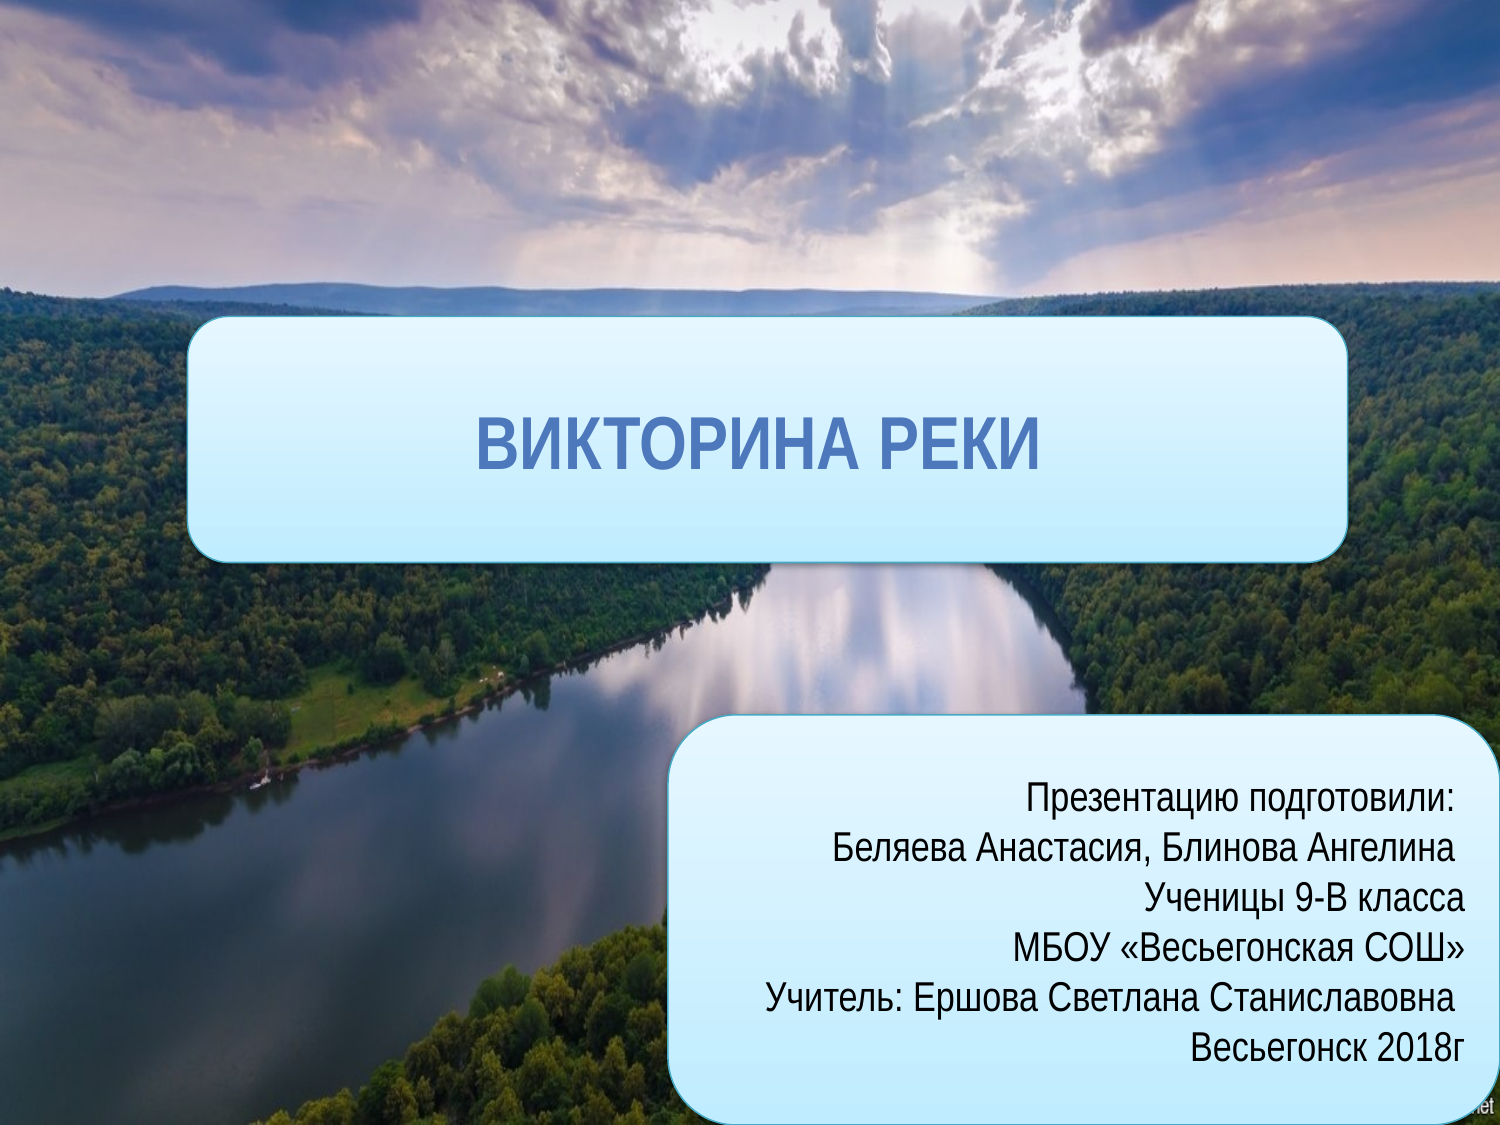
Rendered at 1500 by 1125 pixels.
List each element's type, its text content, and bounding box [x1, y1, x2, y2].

text_box Викторина реки [186, 315, 1349, 564]
text_box Презентацию подготовили: Беляева Анастасия, Блинова Ангелина Ученицы 9-В класса МБОУ «Весьегонская СОШ» Учитель: Ершова Светлана Станиславовна Весьегонск 2018г [667, 714, 1500, 1125]
picture [1447, 1073, 1500, 1125]
picture [0, 0, 1500, 1125]
